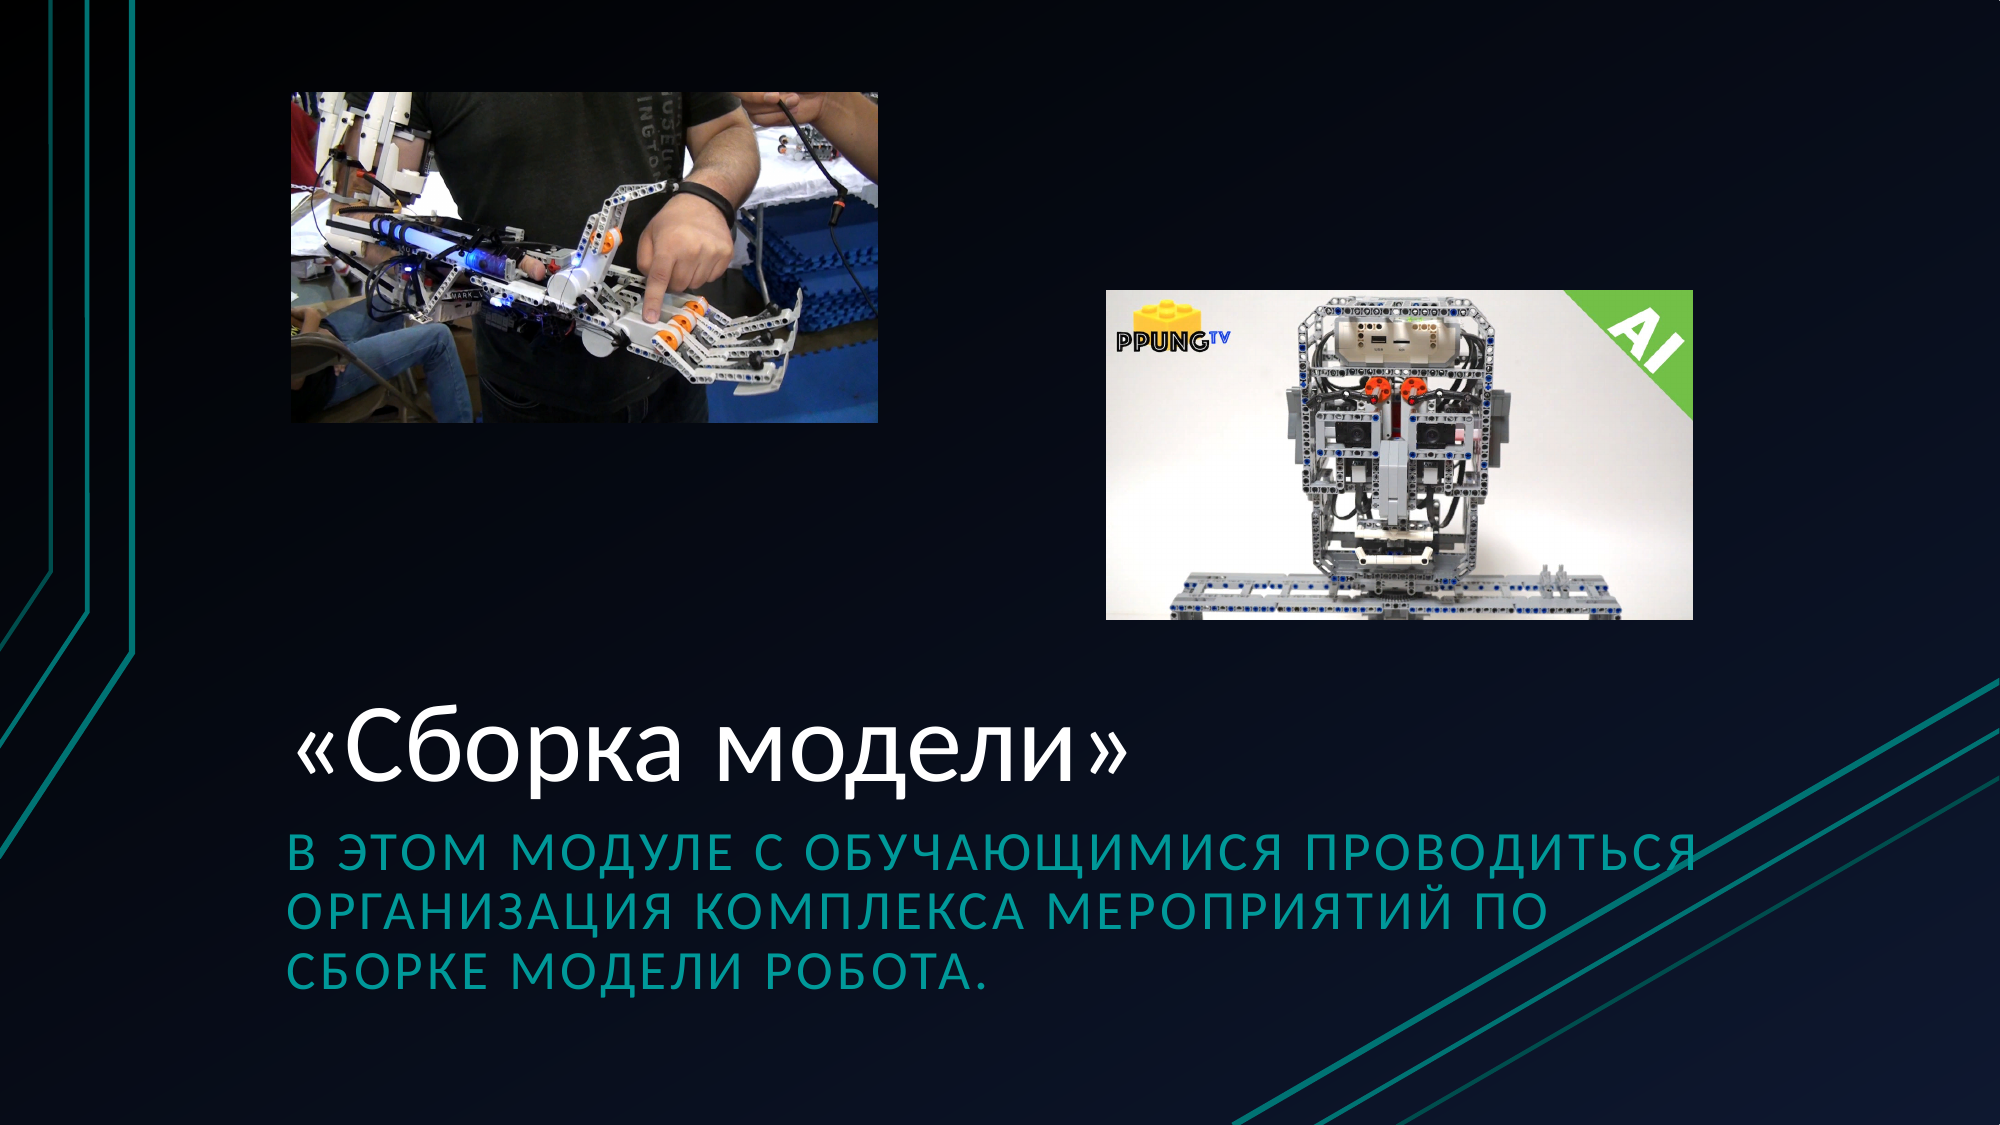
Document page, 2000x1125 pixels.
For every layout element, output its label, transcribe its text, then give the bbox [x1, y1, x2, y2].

list В этом модуле с обучающимися проводиться организация комплекса мероприятий по сборке модели робота. [266, 812, 1788, 1013]
picture [290, 92, 878, 423]
picture [1105, 289, 1693, 621]
title «Сборка модели» [266, 362, 1775, 812]
